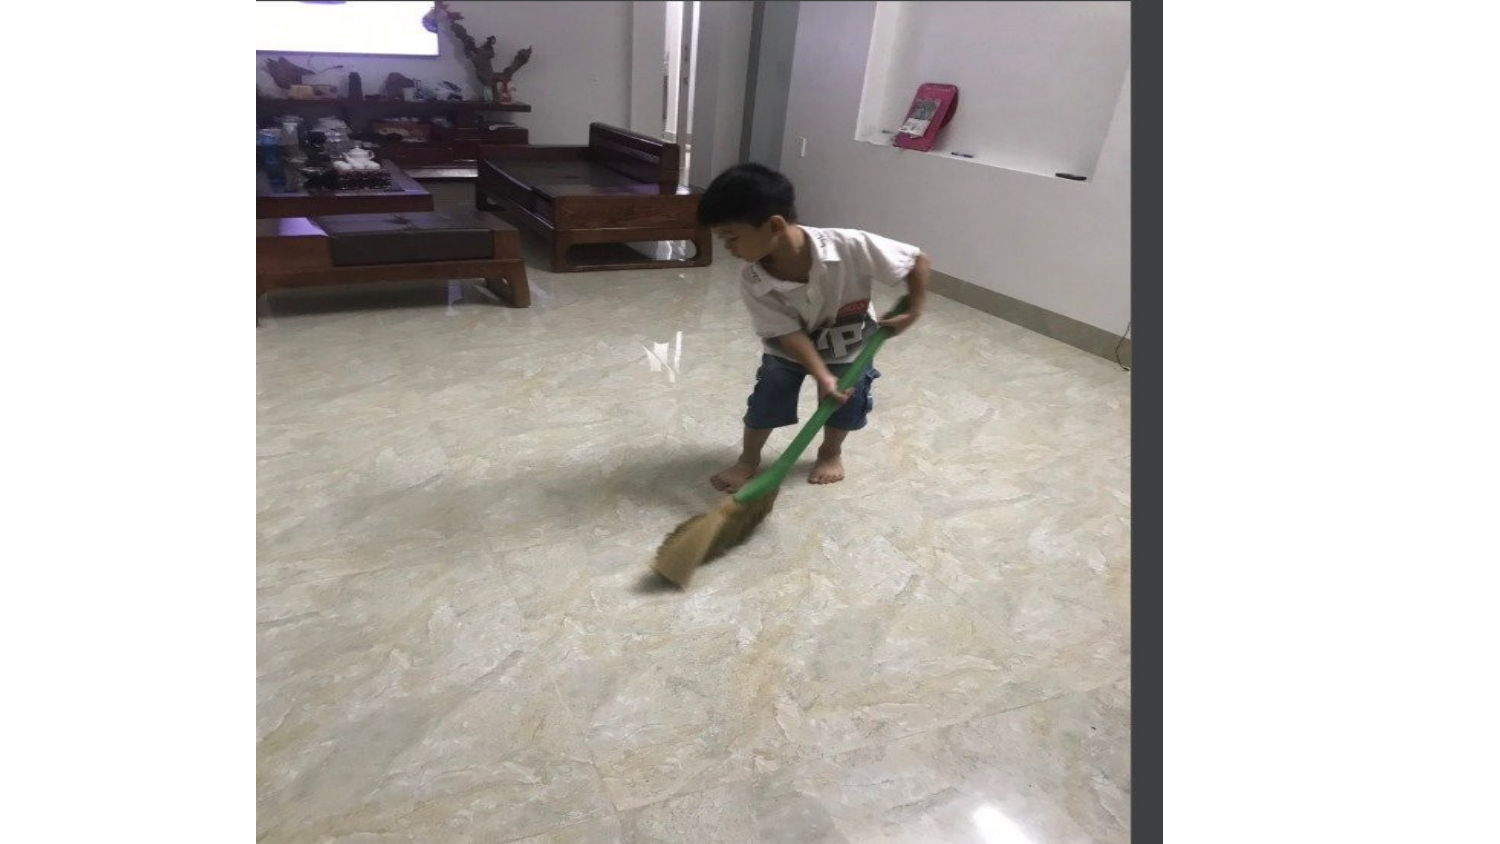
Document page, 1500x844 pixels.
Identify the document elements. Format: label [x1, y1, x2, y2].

picture [255, 0, 1163, 844]
